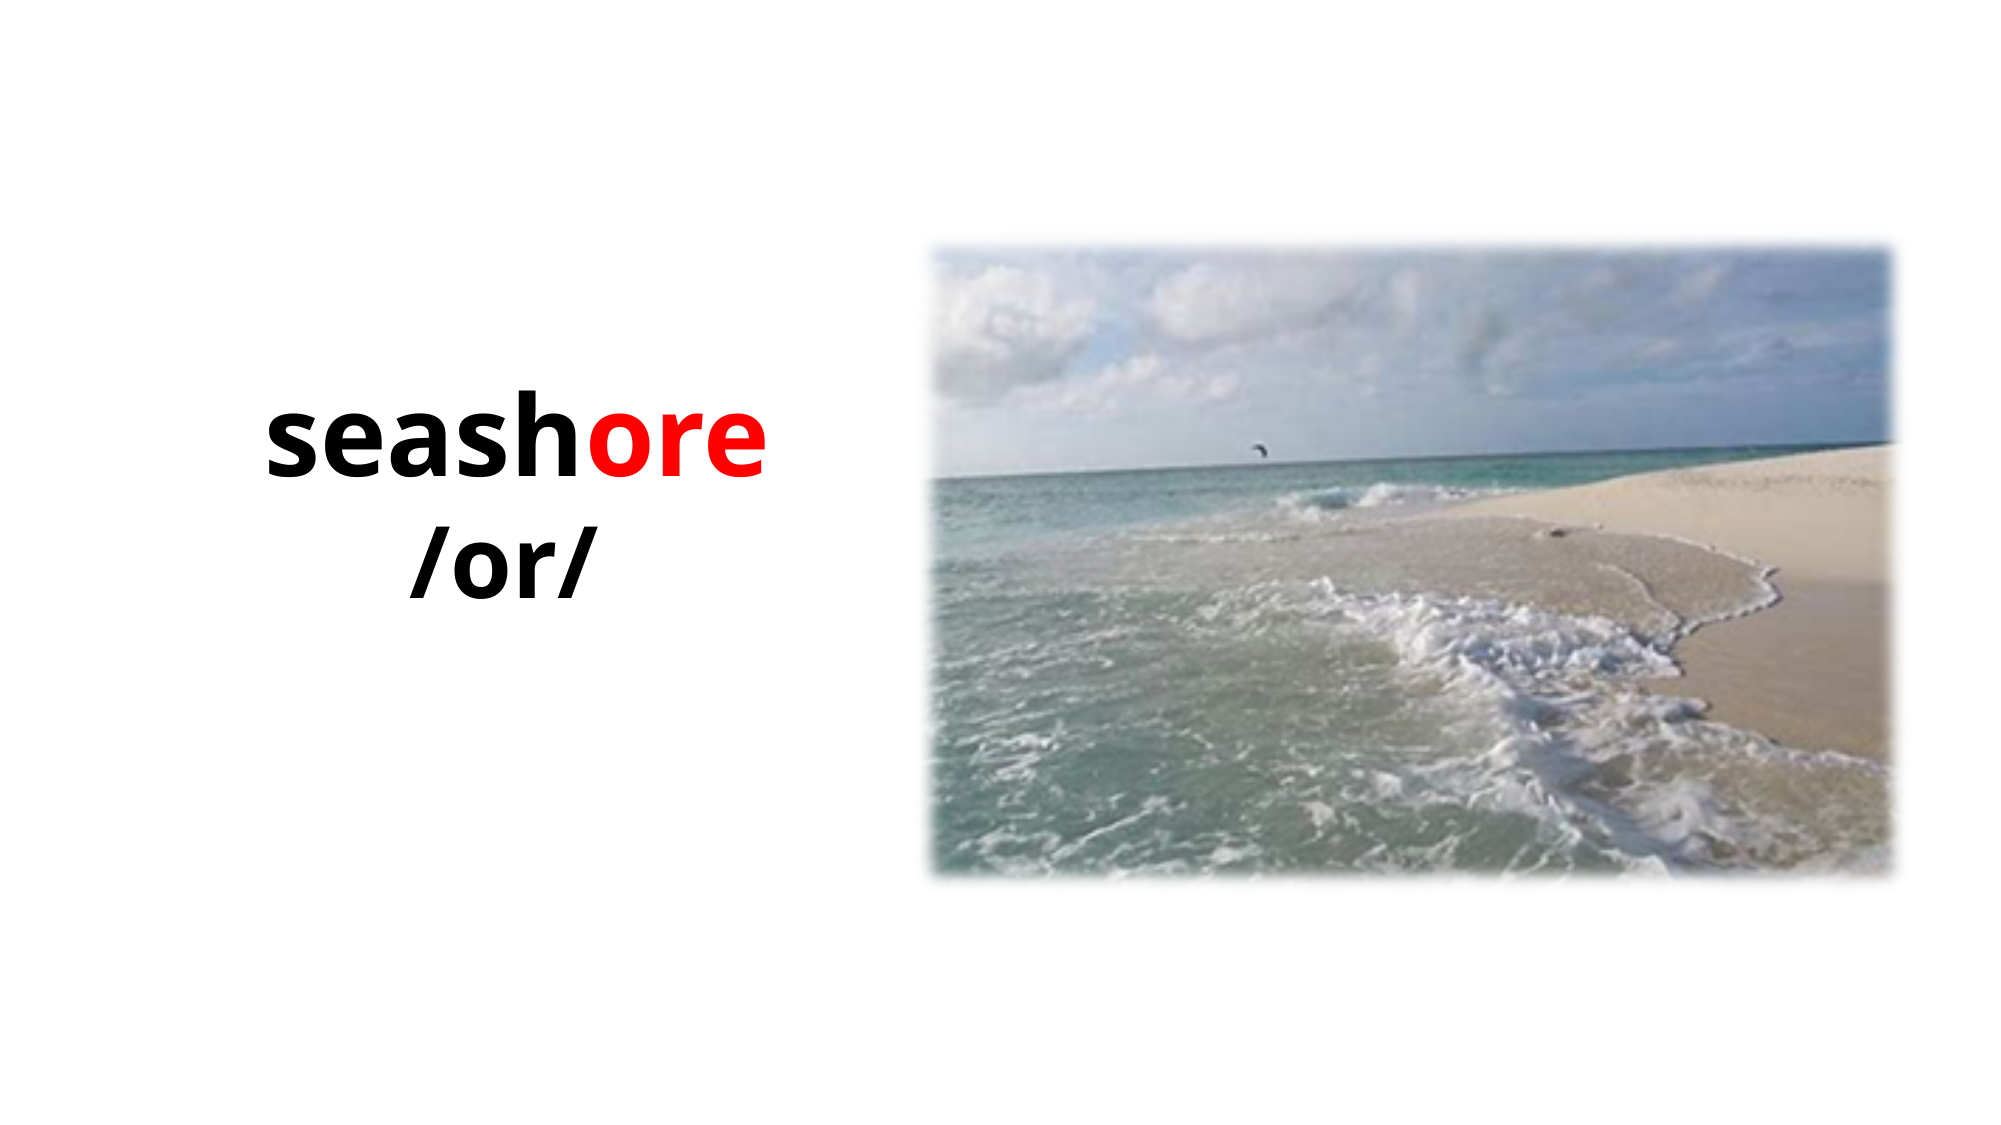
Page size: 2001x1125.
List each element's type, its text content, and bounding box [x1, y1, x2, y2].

picture [913, 228, 1913, 897]
text_box seashore /or/ [146, 356, 888, 627]
